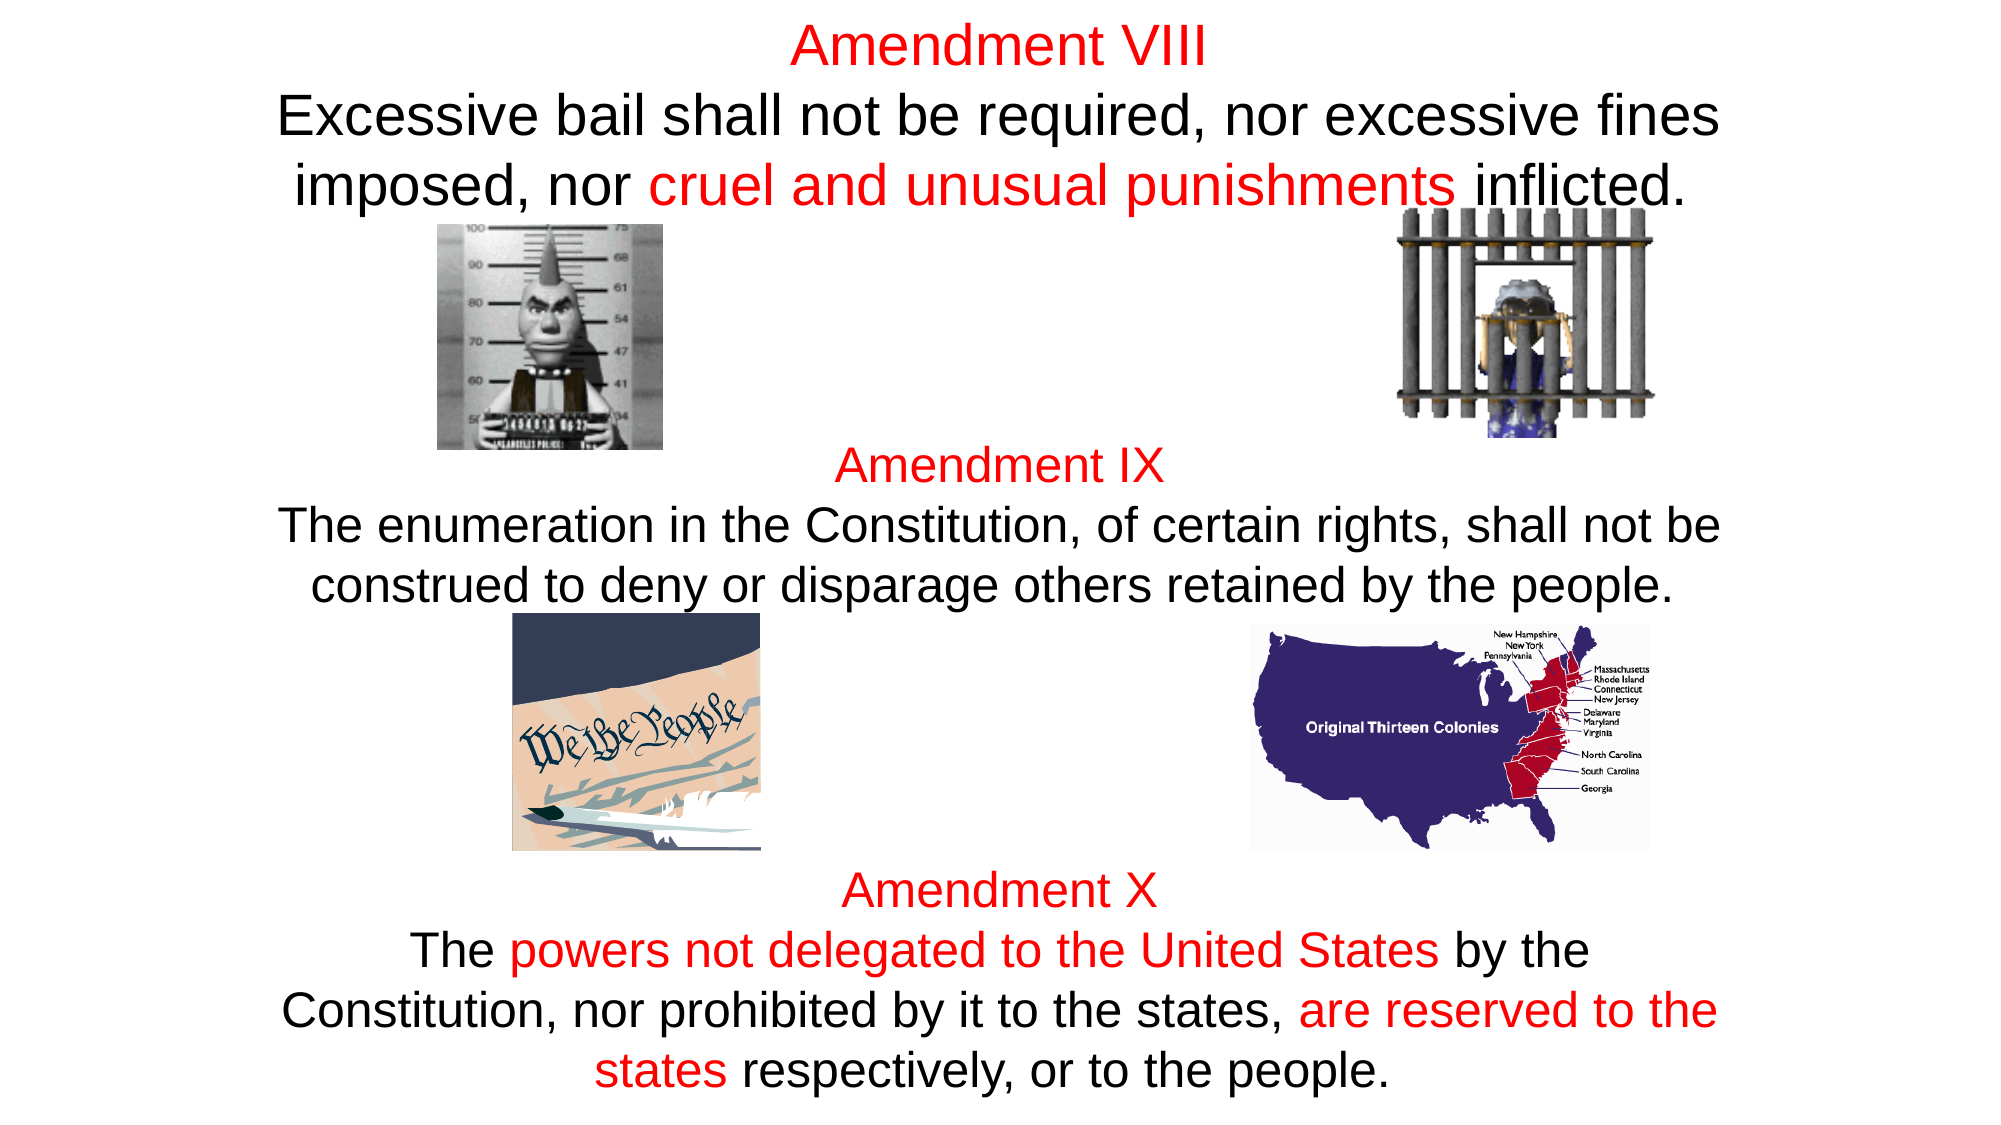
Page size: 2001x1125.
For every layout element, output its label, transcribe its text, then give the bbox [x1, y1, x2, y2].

picture [1249, 624, 1650, 850]
text_box Amendment IX The enumeration in the Constitution, of certain rights, shall not be construed to deny or disparage others retained by the people. [249, 424, 1750, 620]
picture [437, 224, 663, 450]
picture [1374, 187, 1675, 438]
picture [512, 612, 763, 852]
text_box Amendment X The powers not delegated to the United States by the Constitution, nor prohibited by it to the states, are reserved to the states respectively, or to the people. [249, 849, 1750, 1105]
text_box Amendment VIII Excessive bail shall not be required, nor excessive fines imposed, nor cruel and unusual punishments inflicted. [249, 0, 1750, 225]
